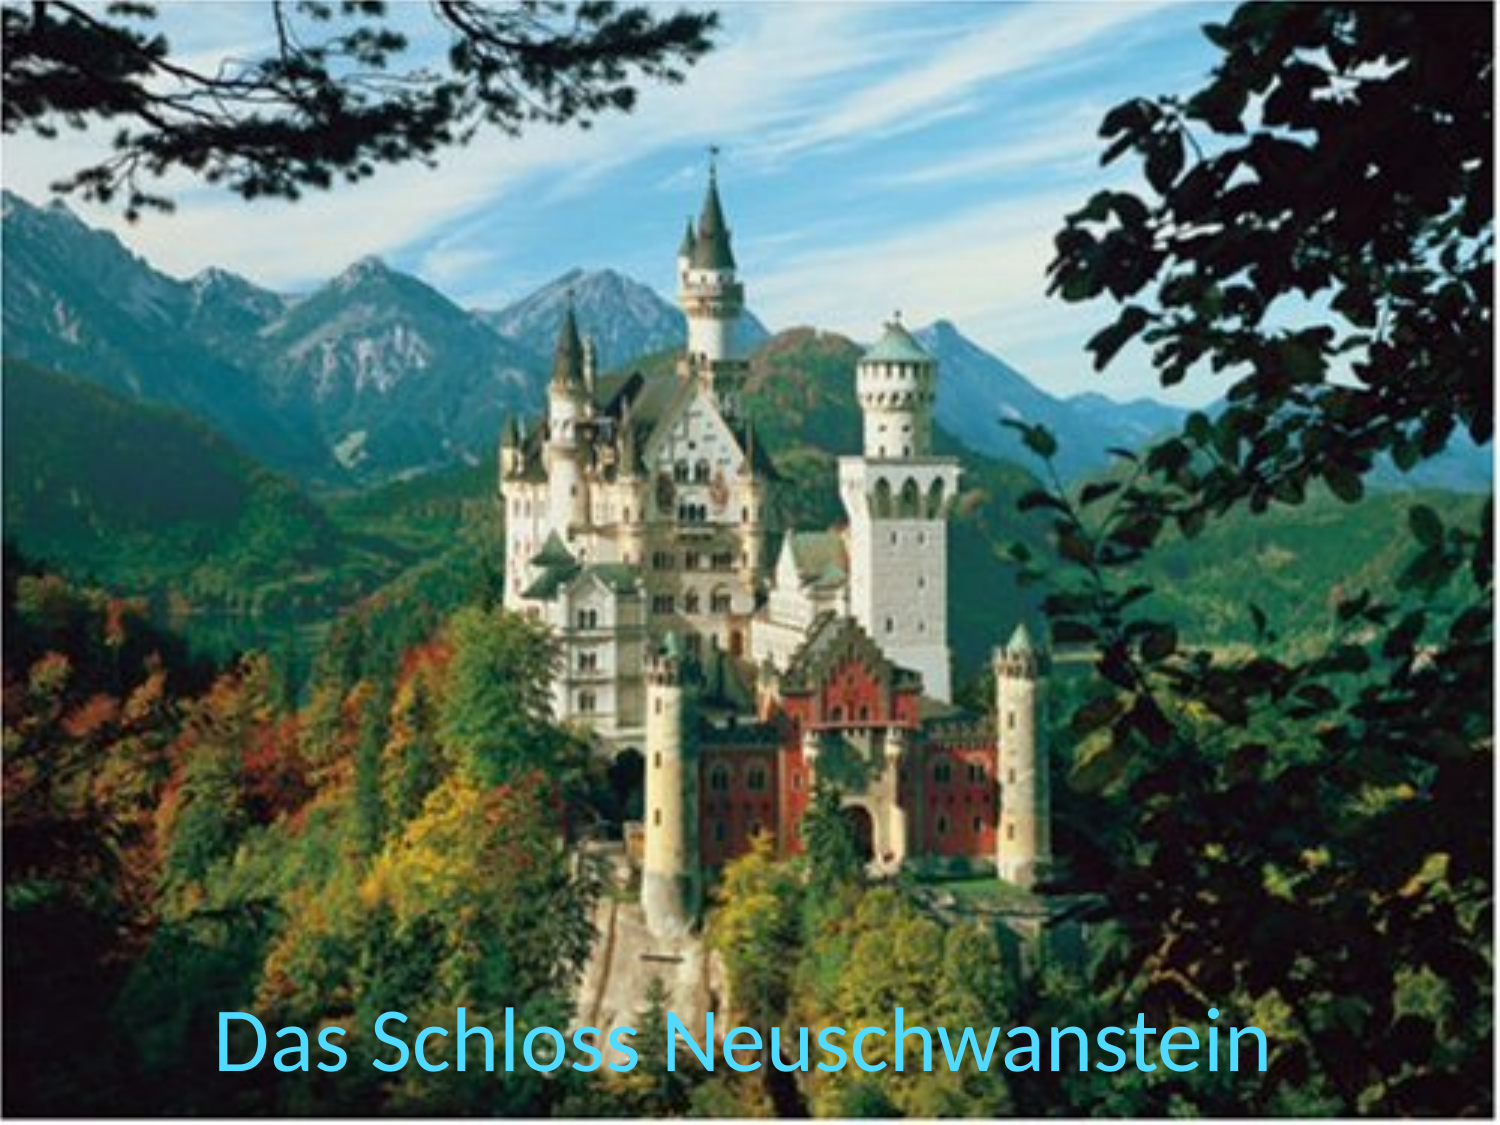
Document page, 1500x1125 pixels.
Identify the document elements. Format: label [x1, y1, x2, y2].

list [0, 0, 1500, 1125]
